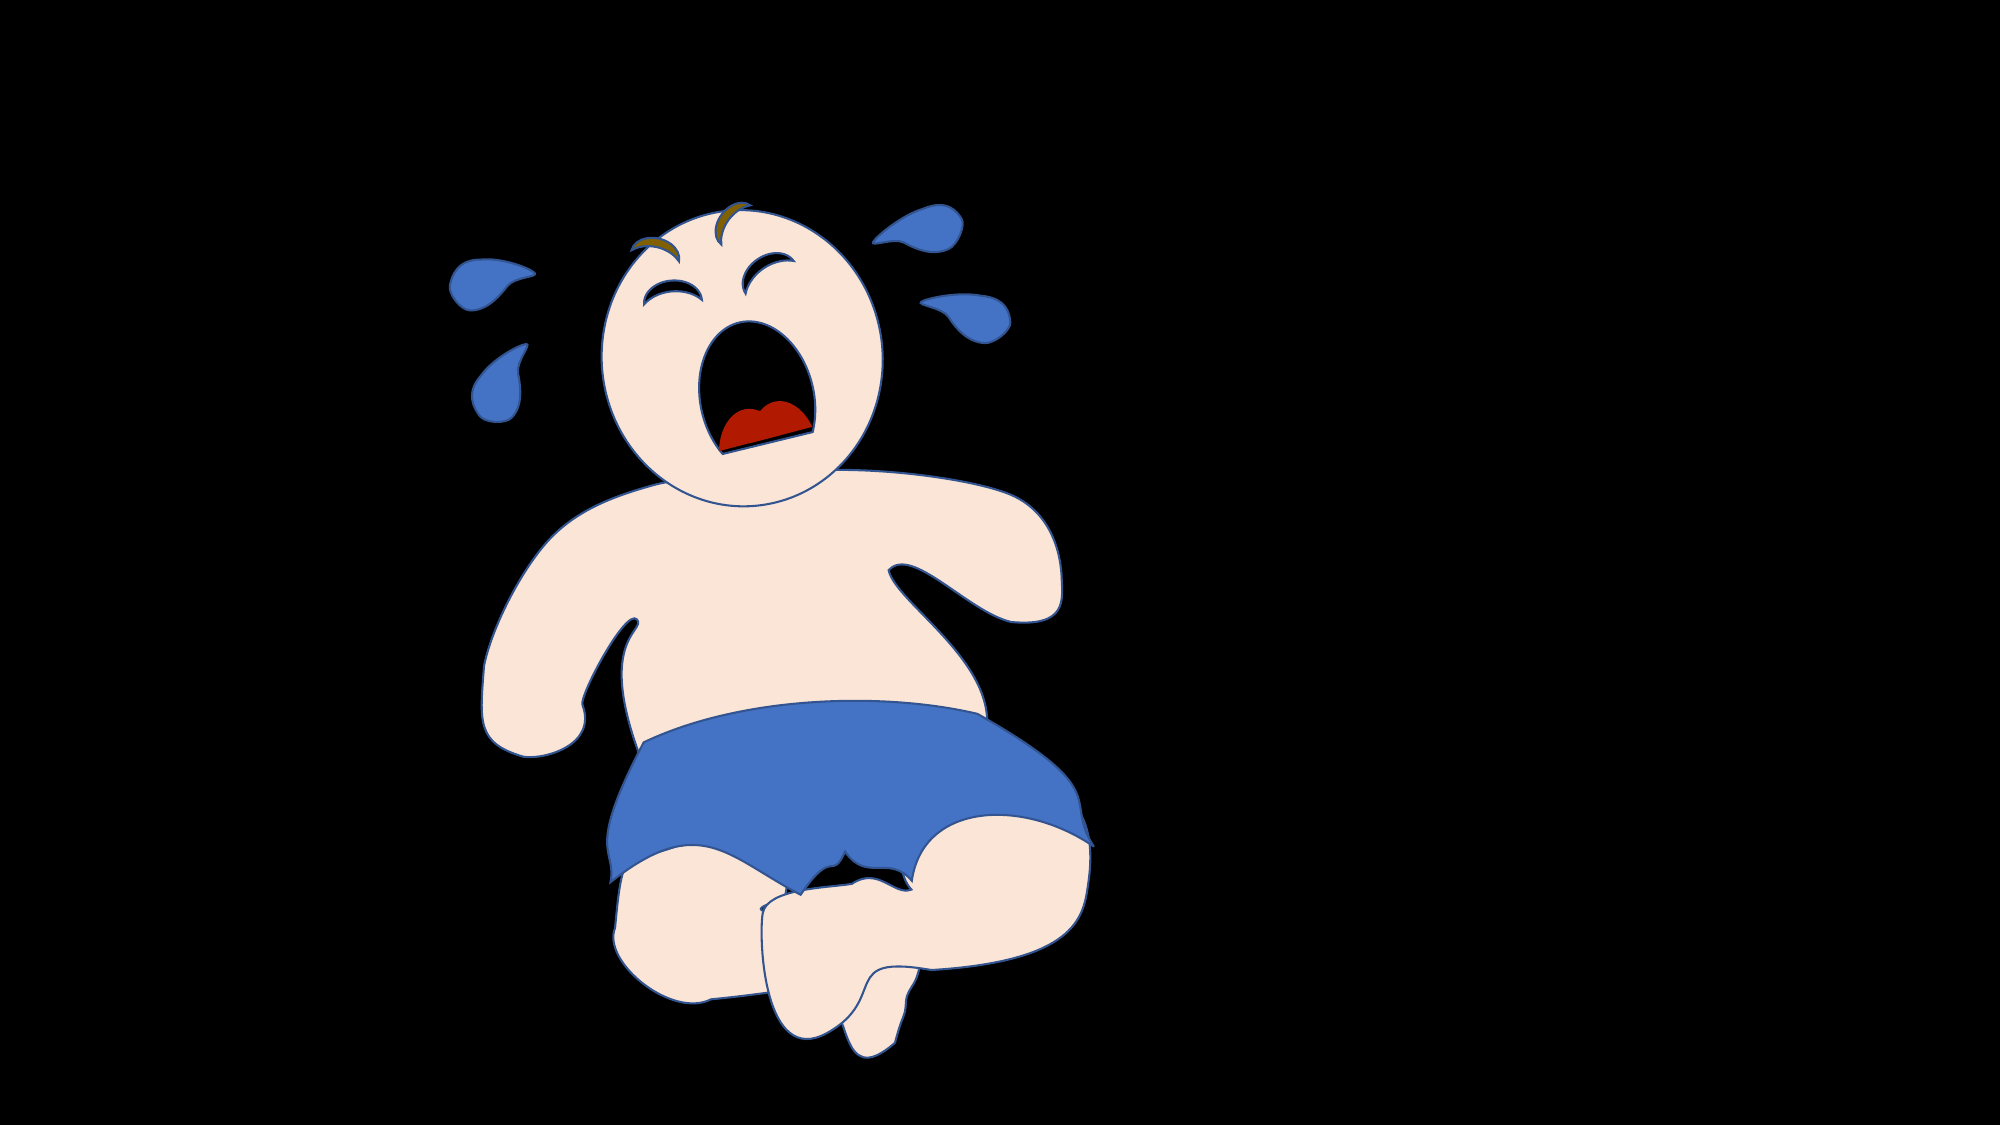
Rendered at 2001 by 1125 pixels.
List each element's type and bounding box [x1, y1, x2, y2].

text_box [468, 210, 1120, 1096]
text_box [448, 260, 468, 312]
text_box [916, 203, 956, 210]
